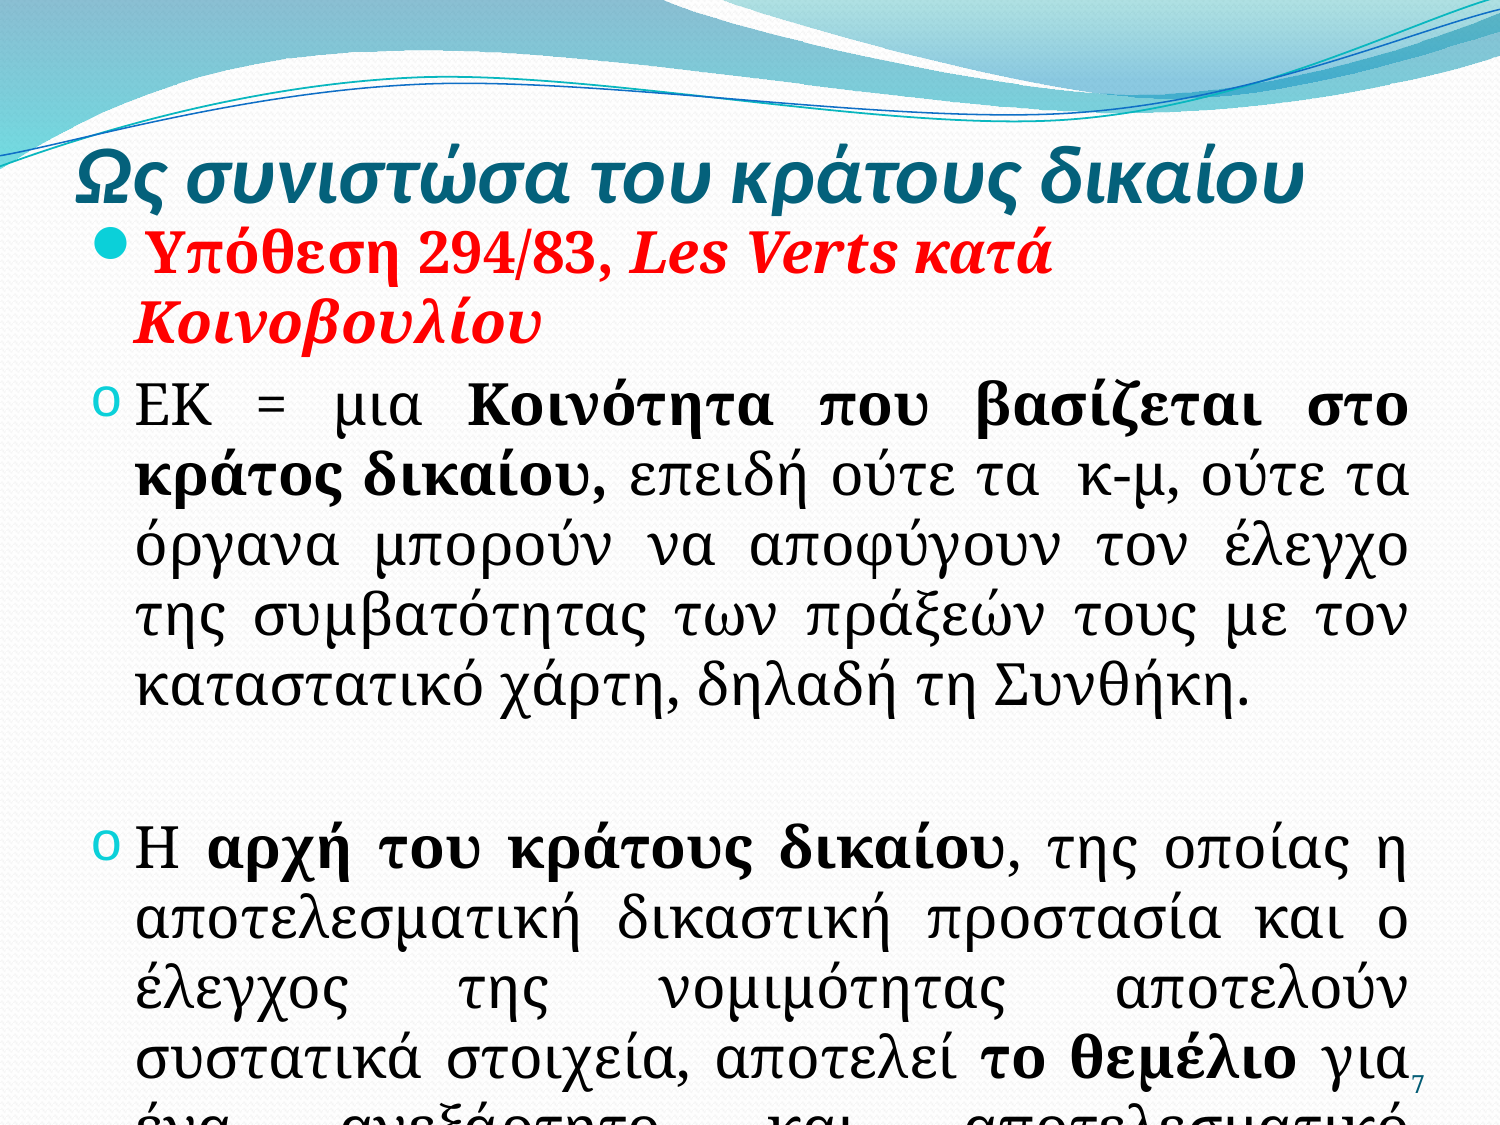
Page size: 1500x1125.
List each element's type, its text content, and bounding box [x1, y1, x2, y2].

slide_number 7 [1299, 1042, 1425, 1103]
list Υπόθεση 294/83, Les Verts κατά Κοινοβουλίου ΕΚ = μια Κοινότητα που βασίζεται στο κράτος δικαίου, επειδή ούτε τα κ-μ, ούτε τα όργανα μπορούν να αποφύγουν τον έλεγχο της συμβατότητας των πράξεών τους με τον καταστατικό χάρτη, δηλαδή τη Συνθήκη. Η αρχή του κράτους δικαίου, της οποίας η αποτελεσματική δικαστική προστασία και ο έλεγχος της νομιμότητας αποτελούν συστατικά στοιχεία, αποτελεί το θεμέλιο για ένα ανεξάρτητο και αποτελεσματικό δικαιοδοτικό σύστημα [75, 208, 1425, 1125]
title Ως συνιστώσα του κράτους δικαίου [75, 78, 1425, 208]
